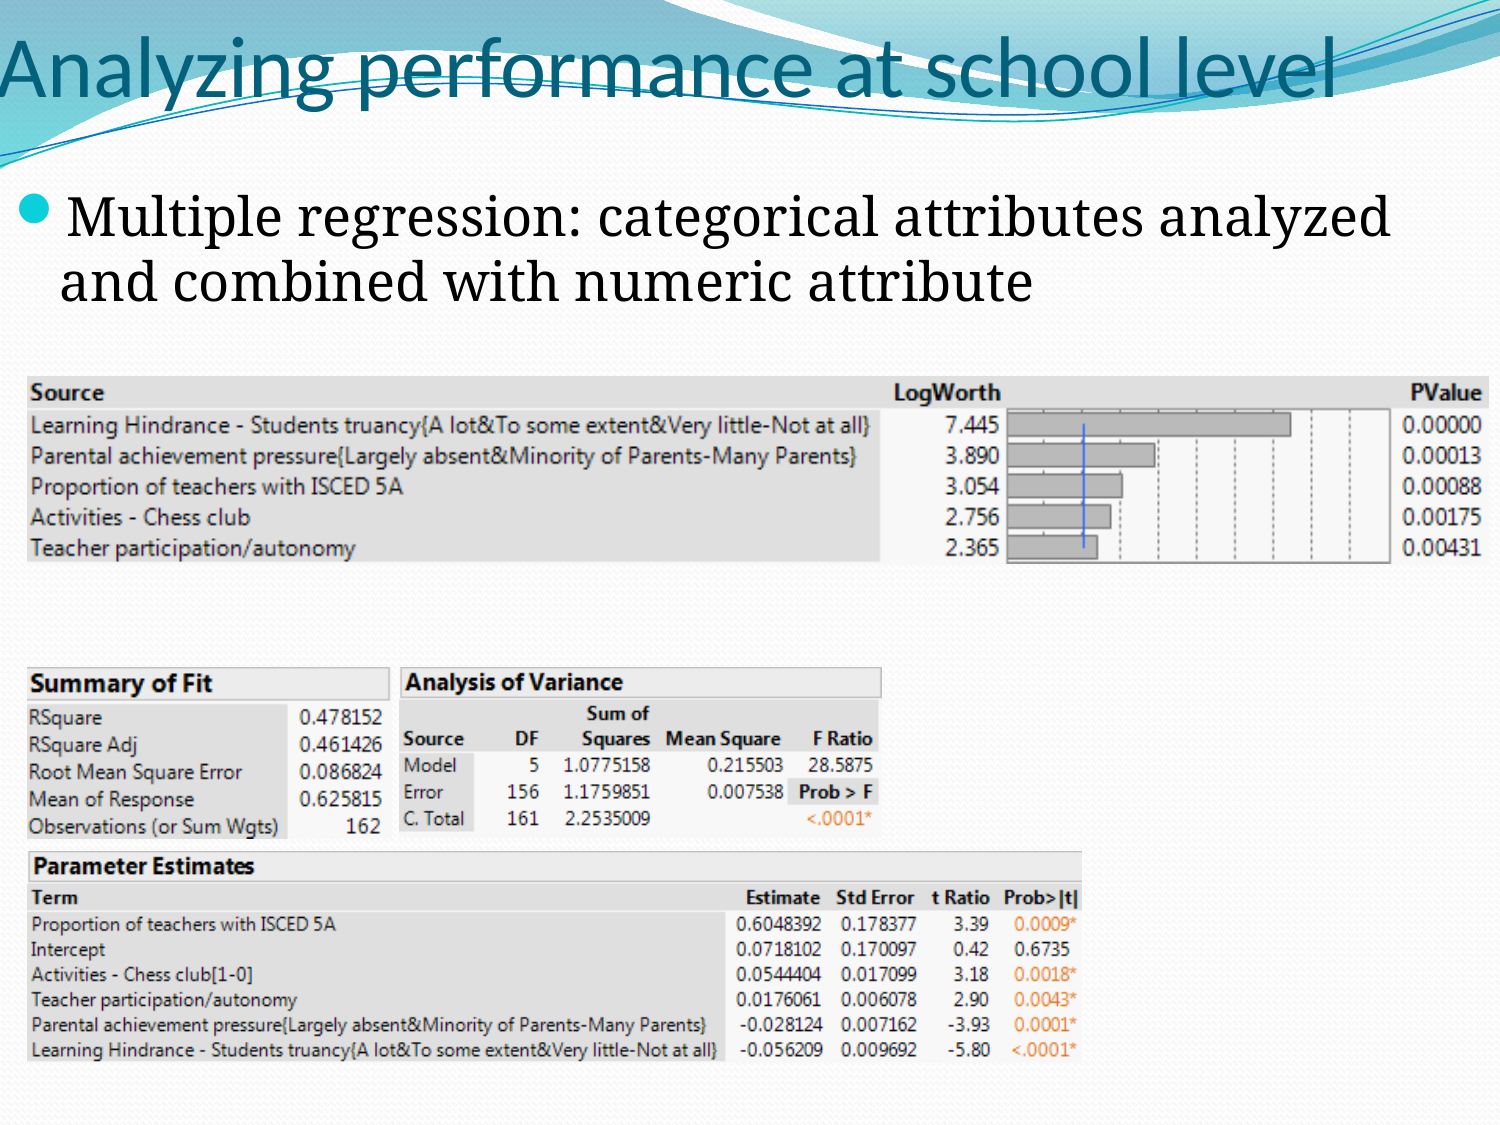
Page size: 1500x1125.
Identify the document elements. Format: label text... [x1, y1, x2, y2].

picture [26, 666, 392, 840]
title Analyzing performance at school level [0, 2, 1500, 174]
picture [26, 851, 1083, 1063]
picture [26, 376, 1490, 565]
list Multiple regression: categorical attributes analyzed and combined with numeric attribute [0, 174, 1500, 1038]
picture [399, 666, 882, 838]
